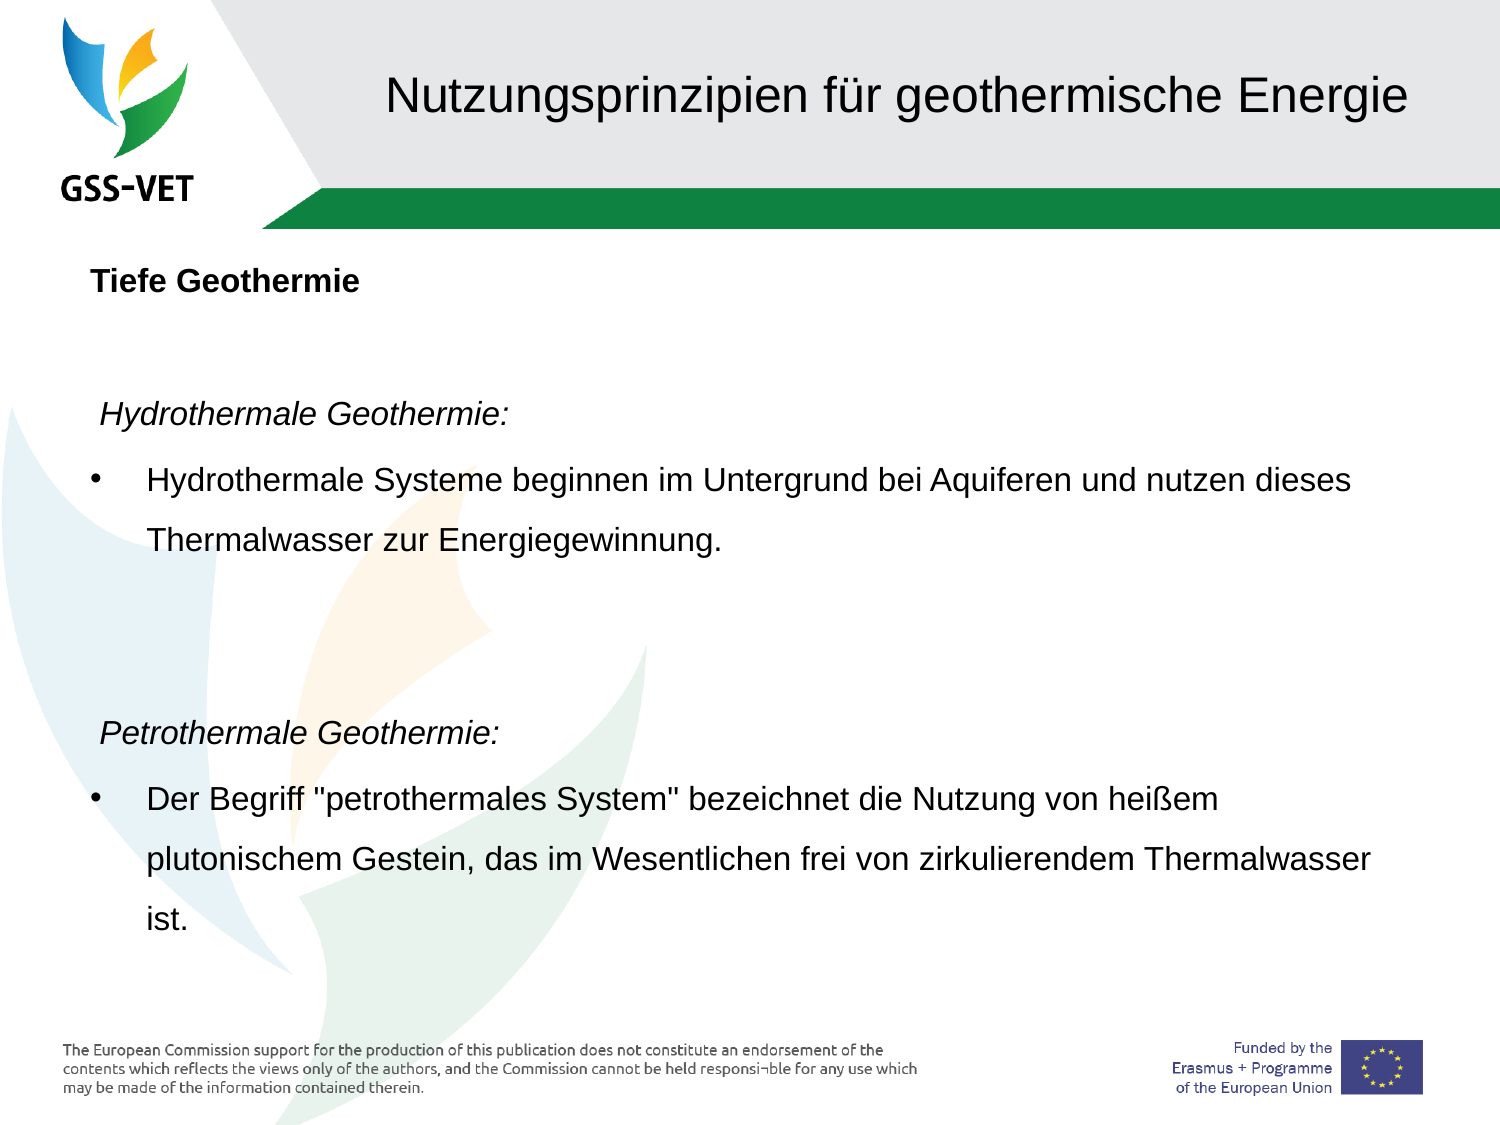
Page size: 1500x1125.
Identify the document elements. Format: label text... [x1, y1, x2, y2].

title Nutzungsprinzipien für geothermische Energie [324, 0, 1425, 185]
picture [0, 0, 1500, 1125]
list Tiefe Geothermie Hydrothermale Geothermie: Hydrothermale Systeme beginnen im Untergrund bei Aquiferen und nutzen dieses Thermalwasser zur Energiegewinnung. Petrothermale Geothermie: Der Begriff "petrothermales System" bezeichnet die Nutzung von heißem plutonischem Gestein, das im Wesentlichen frei von zirkulierendem Thermalwasser ist. [75, 231, 1425, 1047]
